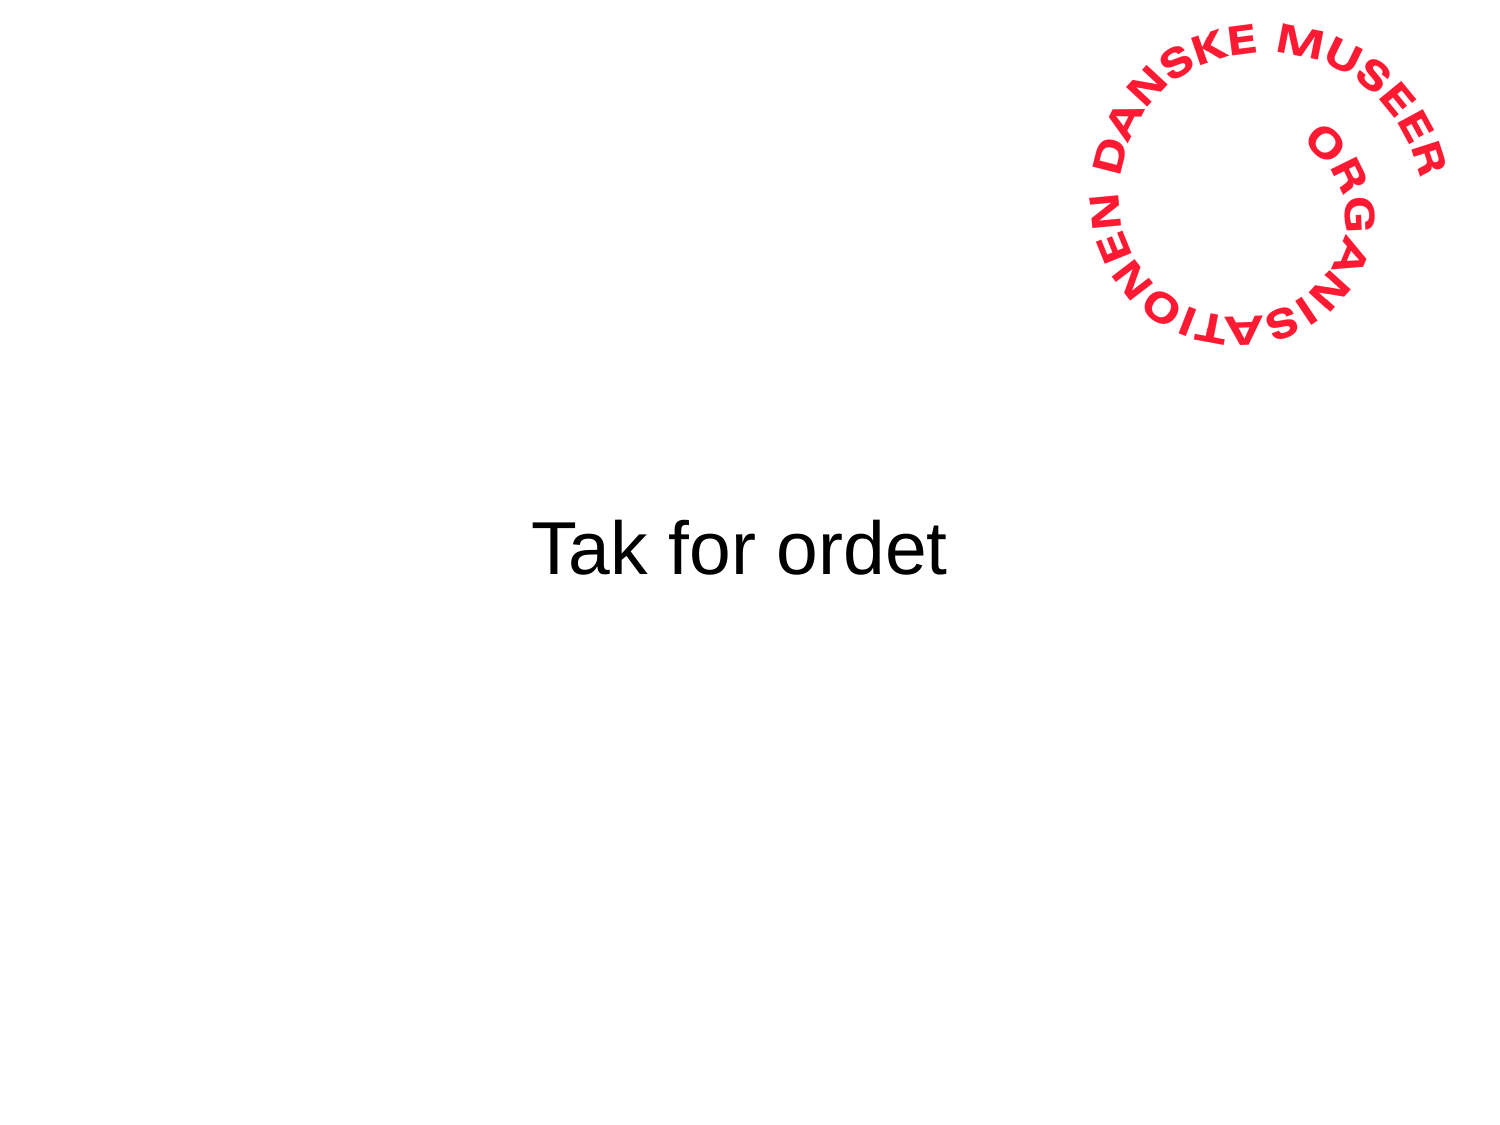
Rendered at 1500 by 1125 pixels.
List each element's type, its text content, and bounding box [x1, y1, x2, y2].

picture [1089, 23, 1445, 346]
text_box Tak for ordet [88, 267, 1412, 1080]
